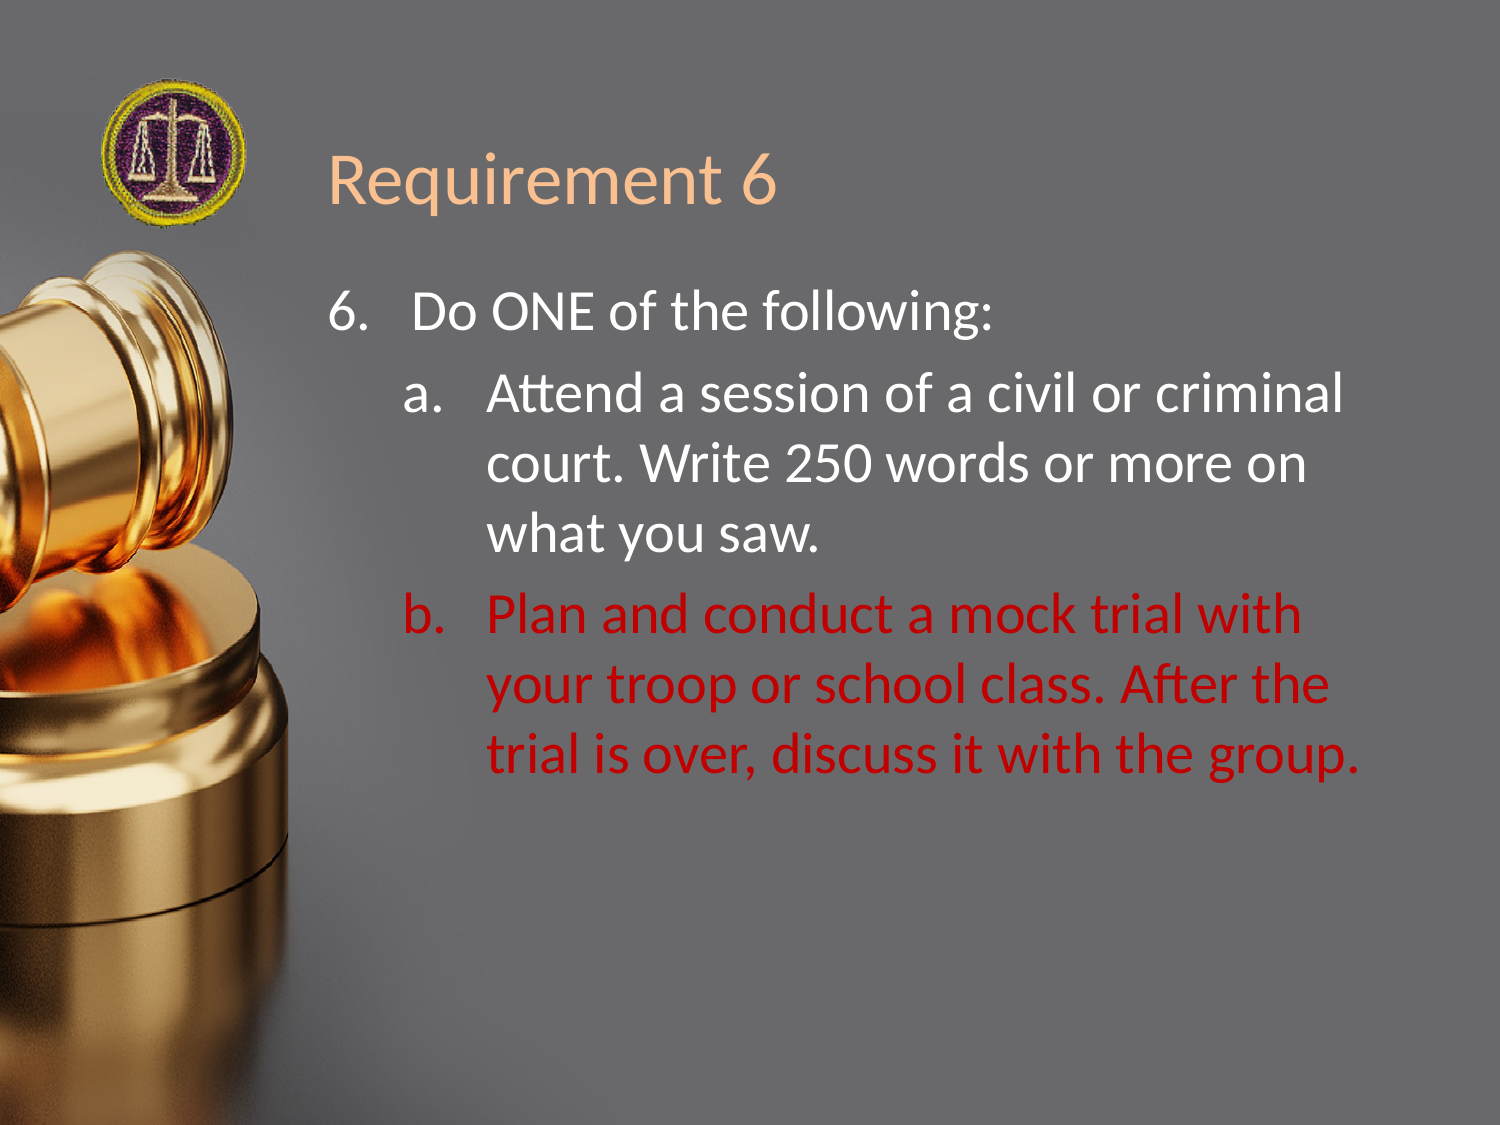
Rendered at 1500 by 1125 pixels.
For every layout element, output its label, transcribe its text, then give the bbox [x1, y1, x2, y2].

title Requirement 6 [312, 95, 1420, 254]
picture [0, 0, 1500, 1125]
list Do ONE of the following: Attend a session of a civil or criminal court. Write 250 words or more on what you saw. Plan and conduct a mock trial with your troop or school class. After the trial is over, discuss it with the group. [312, 264, 1424, 1032]
